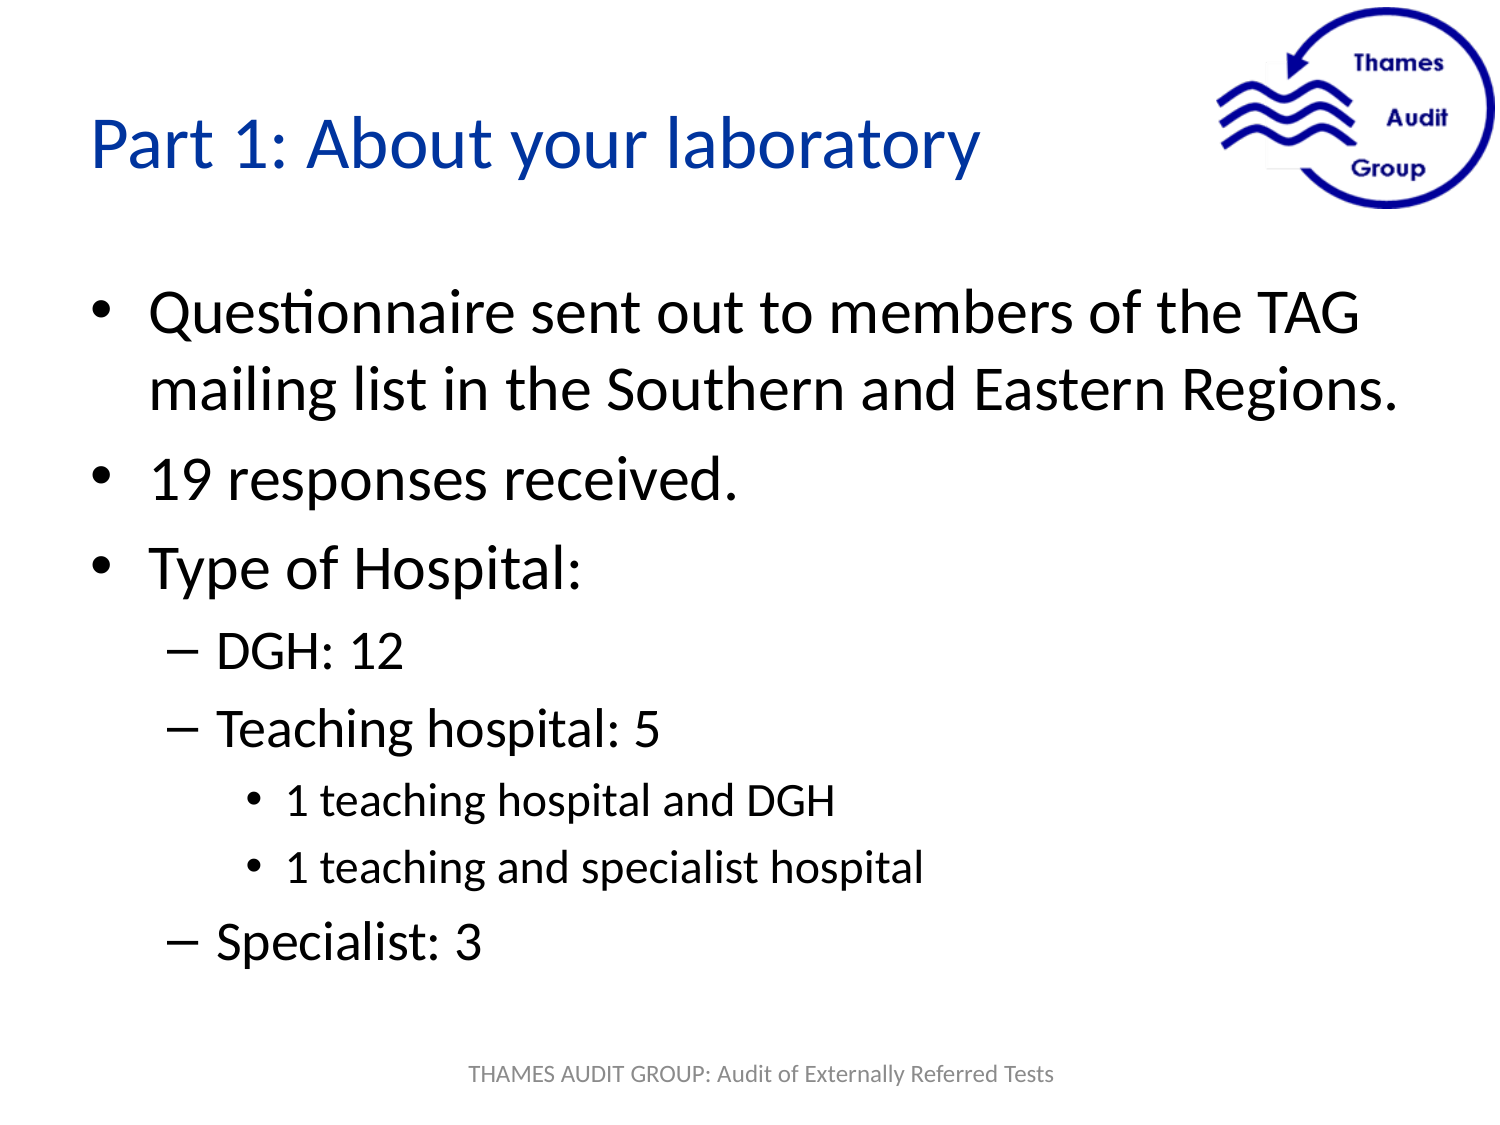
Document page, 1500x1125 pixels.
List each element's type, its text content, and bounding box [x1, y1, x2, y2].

title Part 1: About your laboratory [75, 45, 1199, 233]
list Questionnaire sent out to members of the TAG mailing list in the Southern and Eastern Regions. 19 responses received. Type of Hospital: DGH: 12 Teaching hospital: 5 1 teaching hospital and DGH 1 teaching and specialist hospital Specialist: 3 [75, 262, 1425, 1005]
footer THAMES AUDIT GROUP: Audit of Externally Referred Tests [442, 1042, 1081, 1103]
picture [1216, 7, 1495, 210]
